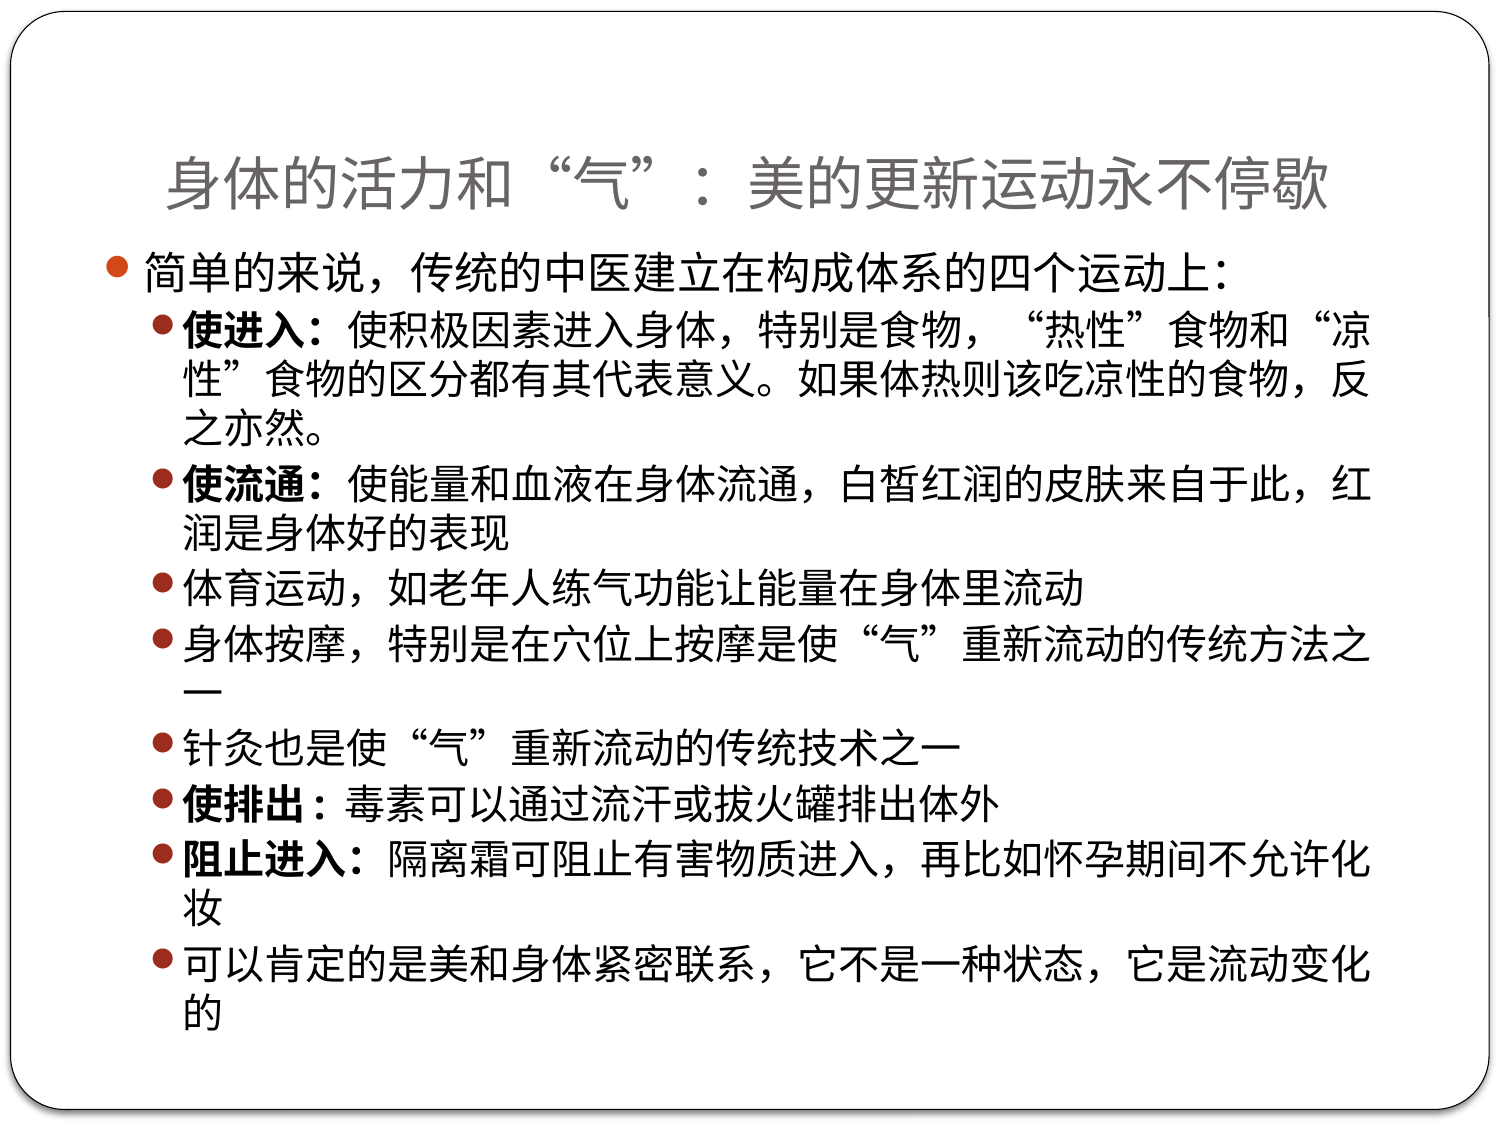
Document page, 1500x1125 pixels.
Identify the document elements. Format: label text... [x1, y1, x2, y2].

list 简单的来说，传统的中医建立在构成体系的四个运动上： 使进入：使积极因素进入身体，特别是食物，“热性”食物和“凉性”食物的区分都有其代表意义。如果体热则该吃凉性的食物，反之亦然。 使流通：使能量和血液在身体流通，白皙红润的皮肤来自于此，红润是身体好的表现 体育运动，如老年人练气功能让能量在身体里流动 身体按摩，特别是在穴位上按摩是使“气”重新流动的传统方法之一 针灸也是使“气”重新流动的传统技术之一 使排出: 毒素可以通过流汗或拔火罐排出体外 阻止进入：隔离霜可阻止有害物质进入，再比如怀孕期间不允许化妆 可以肯定的是美和身体紧密联系，它不是一种状态，它是流动变化的 [88, 237, 1425, 1047]
title 身体的活力和“气”：美的更新运动永不停歇 [150, 45, 1425, 233]
